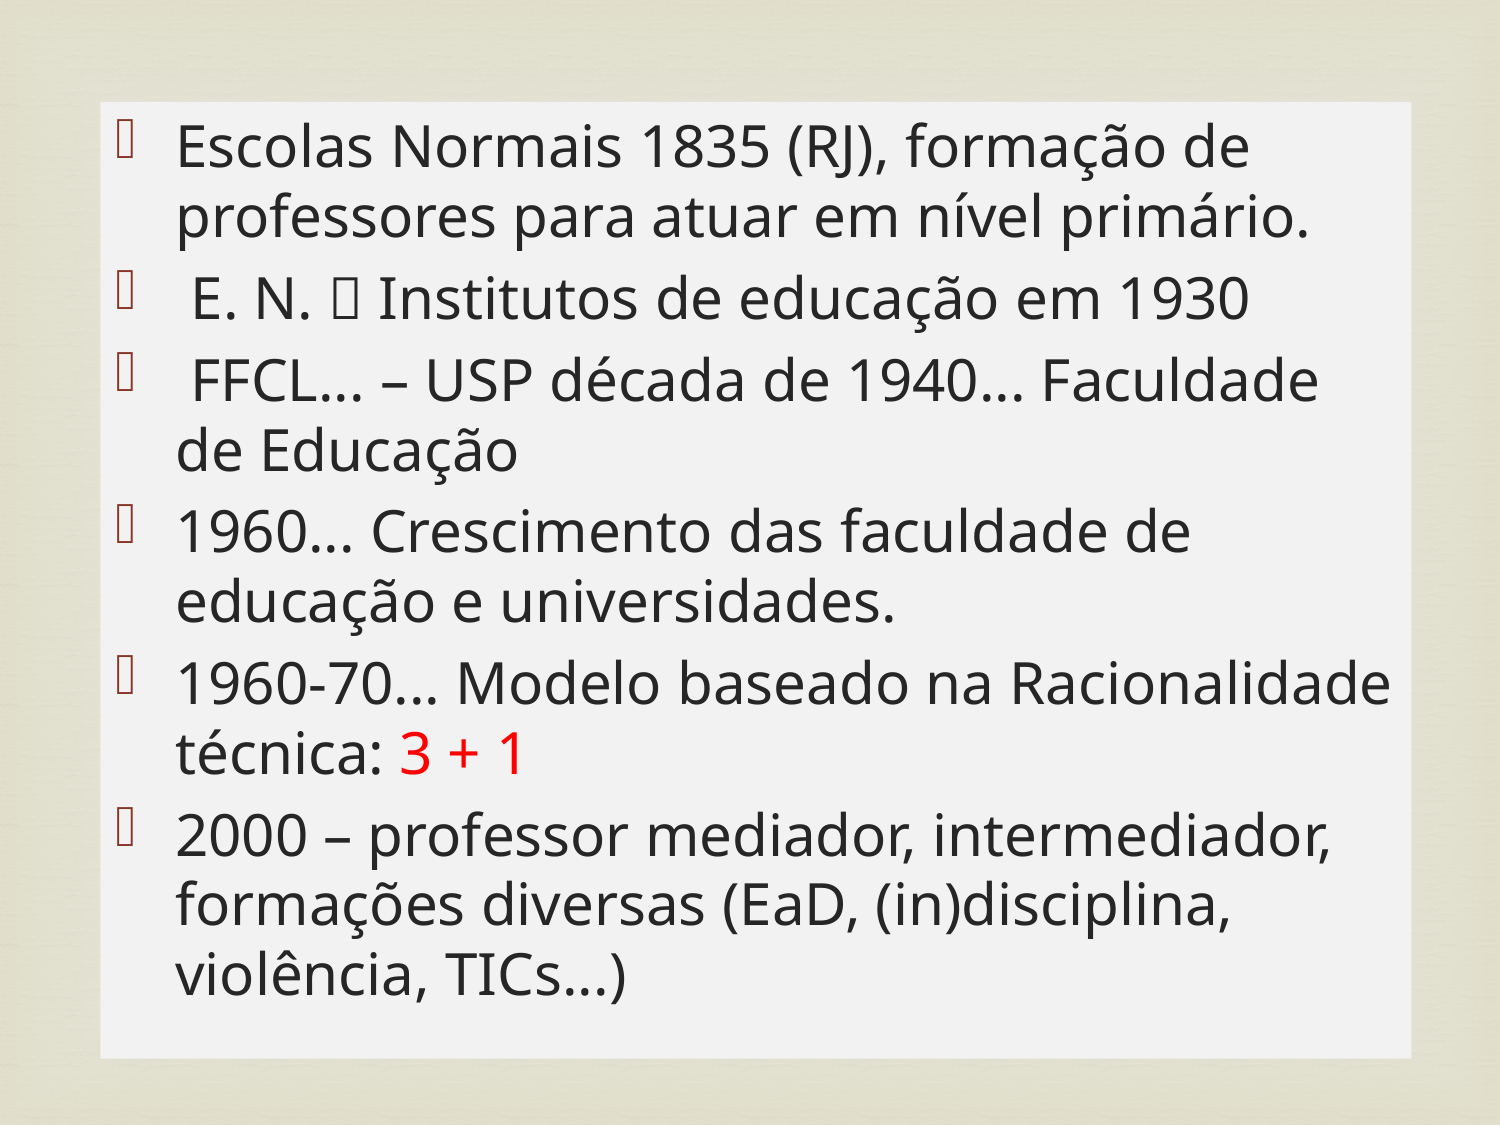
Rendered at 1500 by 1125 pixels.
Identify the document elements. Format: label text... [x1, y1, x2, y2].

list Escolas Normais 1835 (RJ), formação de professores para atuar em nível primário. E. N.  Institutos de educação em 1930 FFCL... – USP década de 1940... Faculdade de Educação 1960... Crescimento das faculdade de educação e universidades. 1960-70... Modelo baseado na Racionalidade técnica: 3 + 1 2000 – professor mediador, intermediador, formações diversas (EaD, (in)disciplina, violência, TICs...) [100, 101, 1412, 1059]
